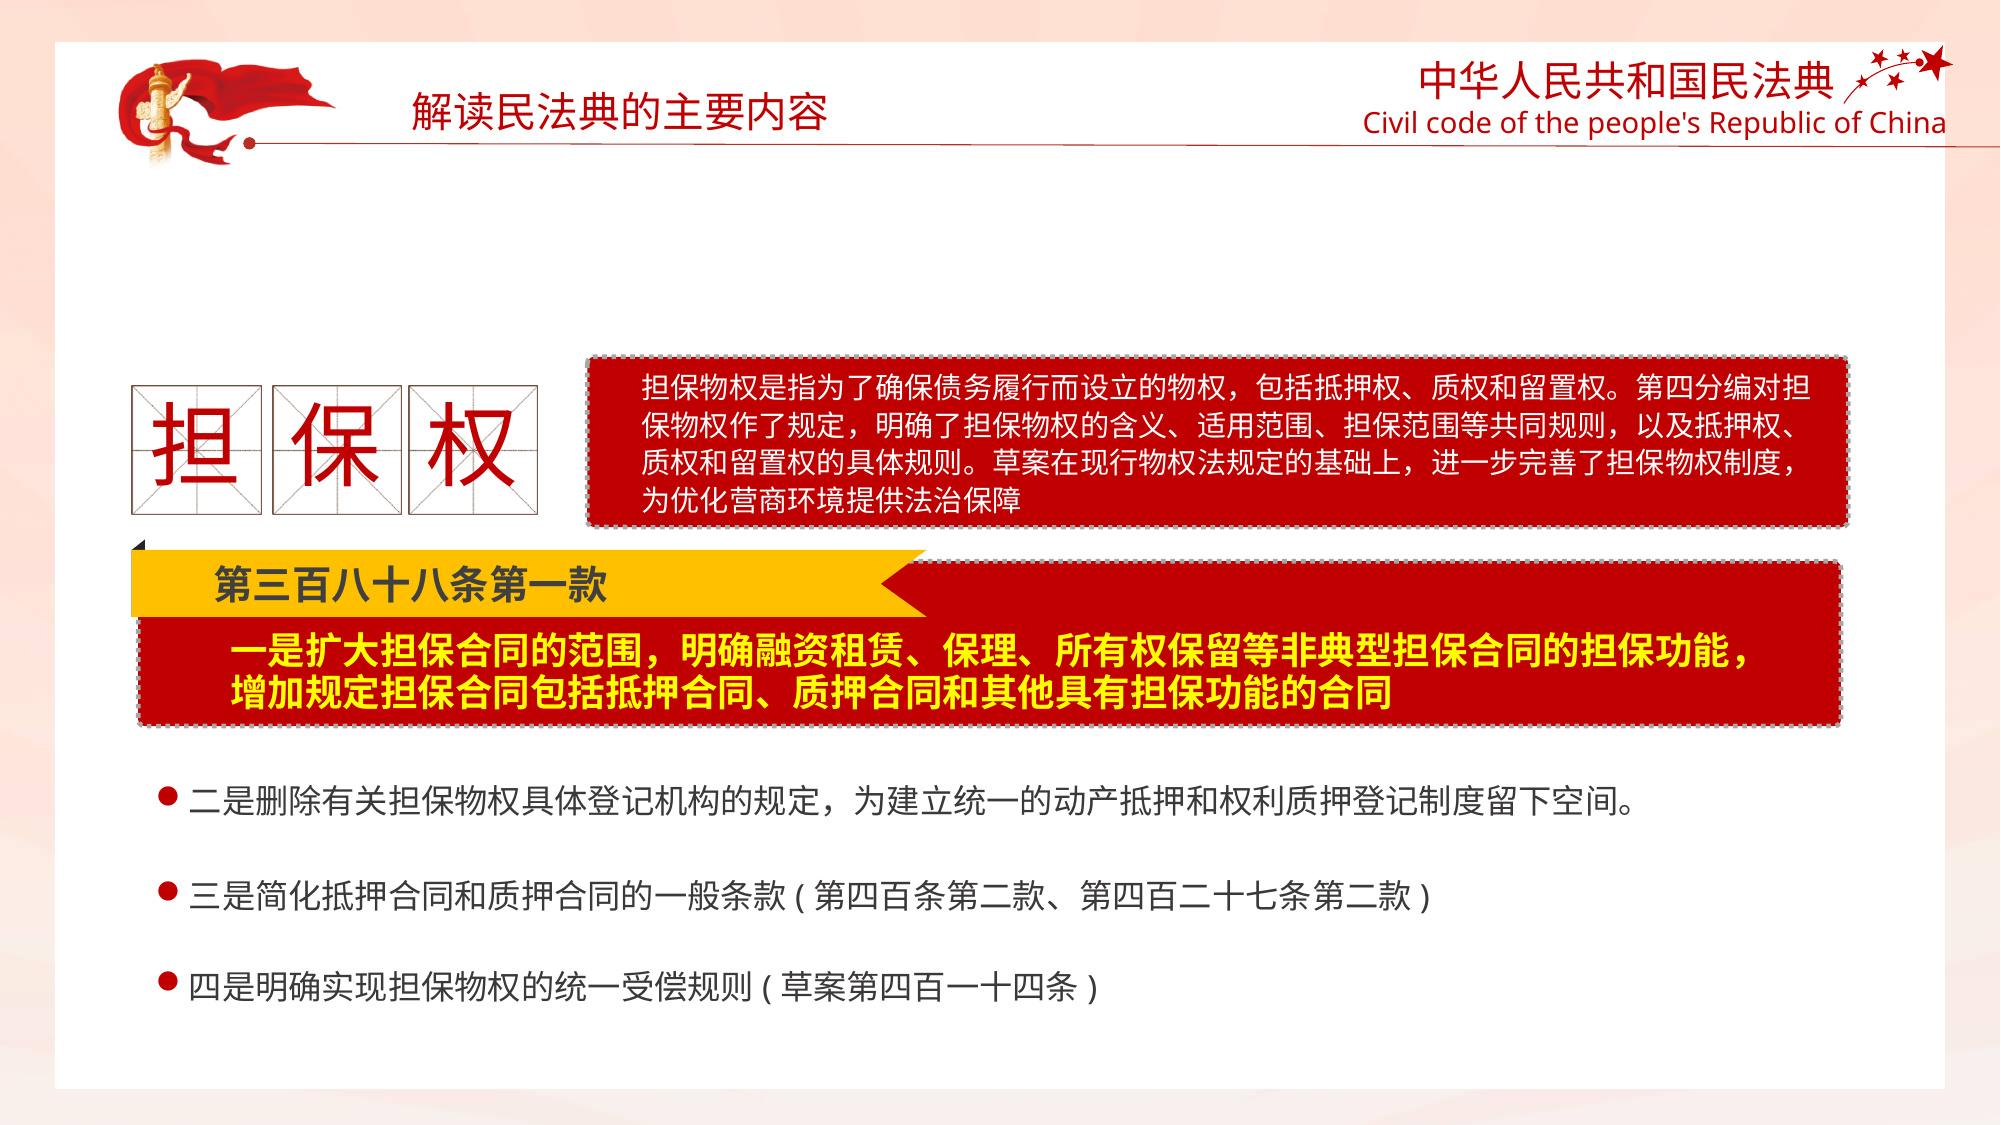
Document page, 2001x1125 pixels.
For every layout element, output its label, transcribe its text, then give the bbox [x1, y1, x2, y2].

text_box 担保物权是指为了确保债务履行而设立的物权，包括抵押权、质权和留置权。第四分编对担保物权作了规定，明确了担保物权的含义、适用范围、担保范围等共同规则，以及抵押权、质权和留置权的具体规则。草案在现行物权法规定的基础上，进一步完善了担保物权制度，为优化营商环境提供法治保障 [626, 359, 1841, 525]
text_box [137, 560, 1843, 728]
text_box 三是简化抵押合同和质押合同的一般条款(第四百条第二款、第四百二十七条第二款) [138, 846, 1886, 925]
text_box [132, 539, 145, 549]
text_box [131, 549, 927, 617]
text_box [272, 380, 402, 515]
picture [0, 0, 2000, 1125]
text_box 二是删除有关担保物权具体登记机构的规定，为建立统一的动产抵押和权利质押登记制度留下空间。 [138, 751, 1886, 830]
text_box 解读民法典的主要内容 [168, 77, 1073, 143]
text_box 一是扩大担保合同的范围，明确融资租赁、保理、所有权保留等非典型担保合同的担保功能，增加规定担保合同包括抵押合同、质押合同和其他具有担保功能的合同 [215, 622, 1817, 721]
text_box 四是明确实现担保物权的统一受偿规则(草案第四百一十四条) [138, 936, 1886, 1015]
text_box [408, 380, 538, 515]
text_box 第三百八十八条第一款 [201, 554, 927, 613]
text_box [586, 355, 1850, 529]
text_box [131, 380, 261, 515]
